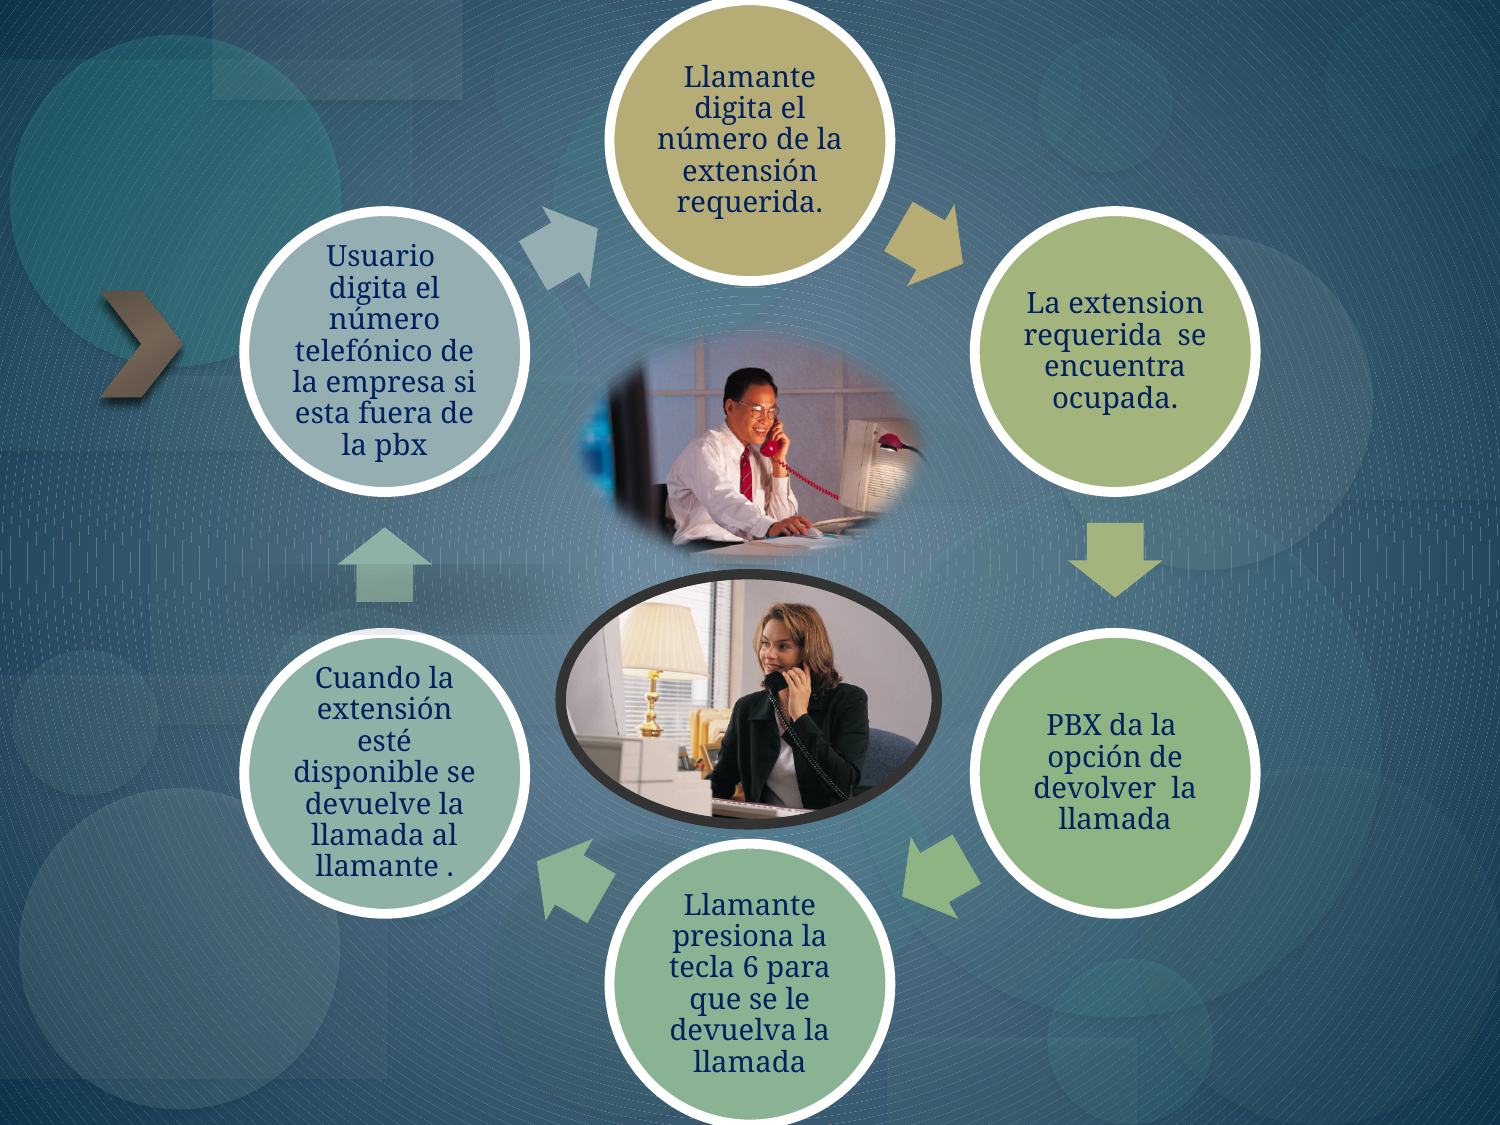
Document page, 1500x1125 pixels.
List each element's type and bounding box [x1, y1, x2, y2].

text_box [0, 0, 1500, 1125]
picture [560, 314, 940, 825]
